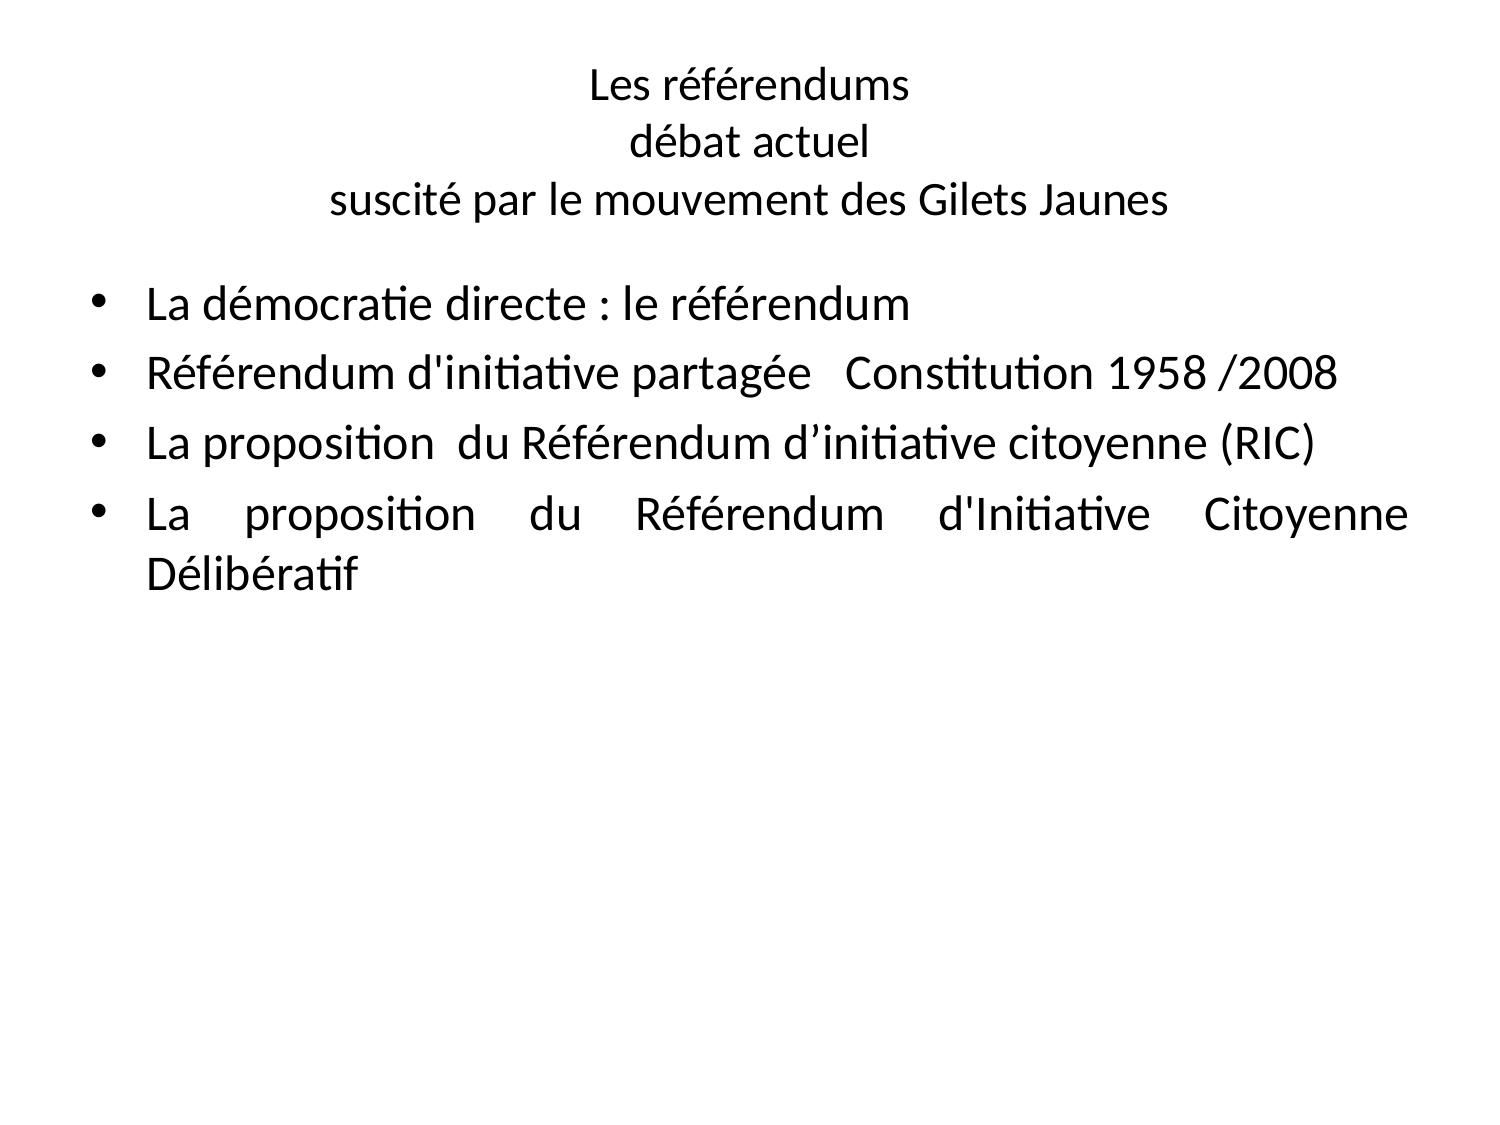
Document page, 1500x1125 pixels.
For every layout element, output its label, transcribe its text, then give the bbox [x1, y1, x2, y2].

title Les référendums débat actuel suscité par le mouvement des Gilets Jaunes [75, 45, 1425, 233]
list La démocratie directe : le référendum Référendum d'initiative partagée Constitution 1958 /2008 La proposition du Référendum d’initiative citoyenne (RIC) La proposition du Référendum d'Initiative Citoyenne Délibératif [75, 262, 1425, 1005]
